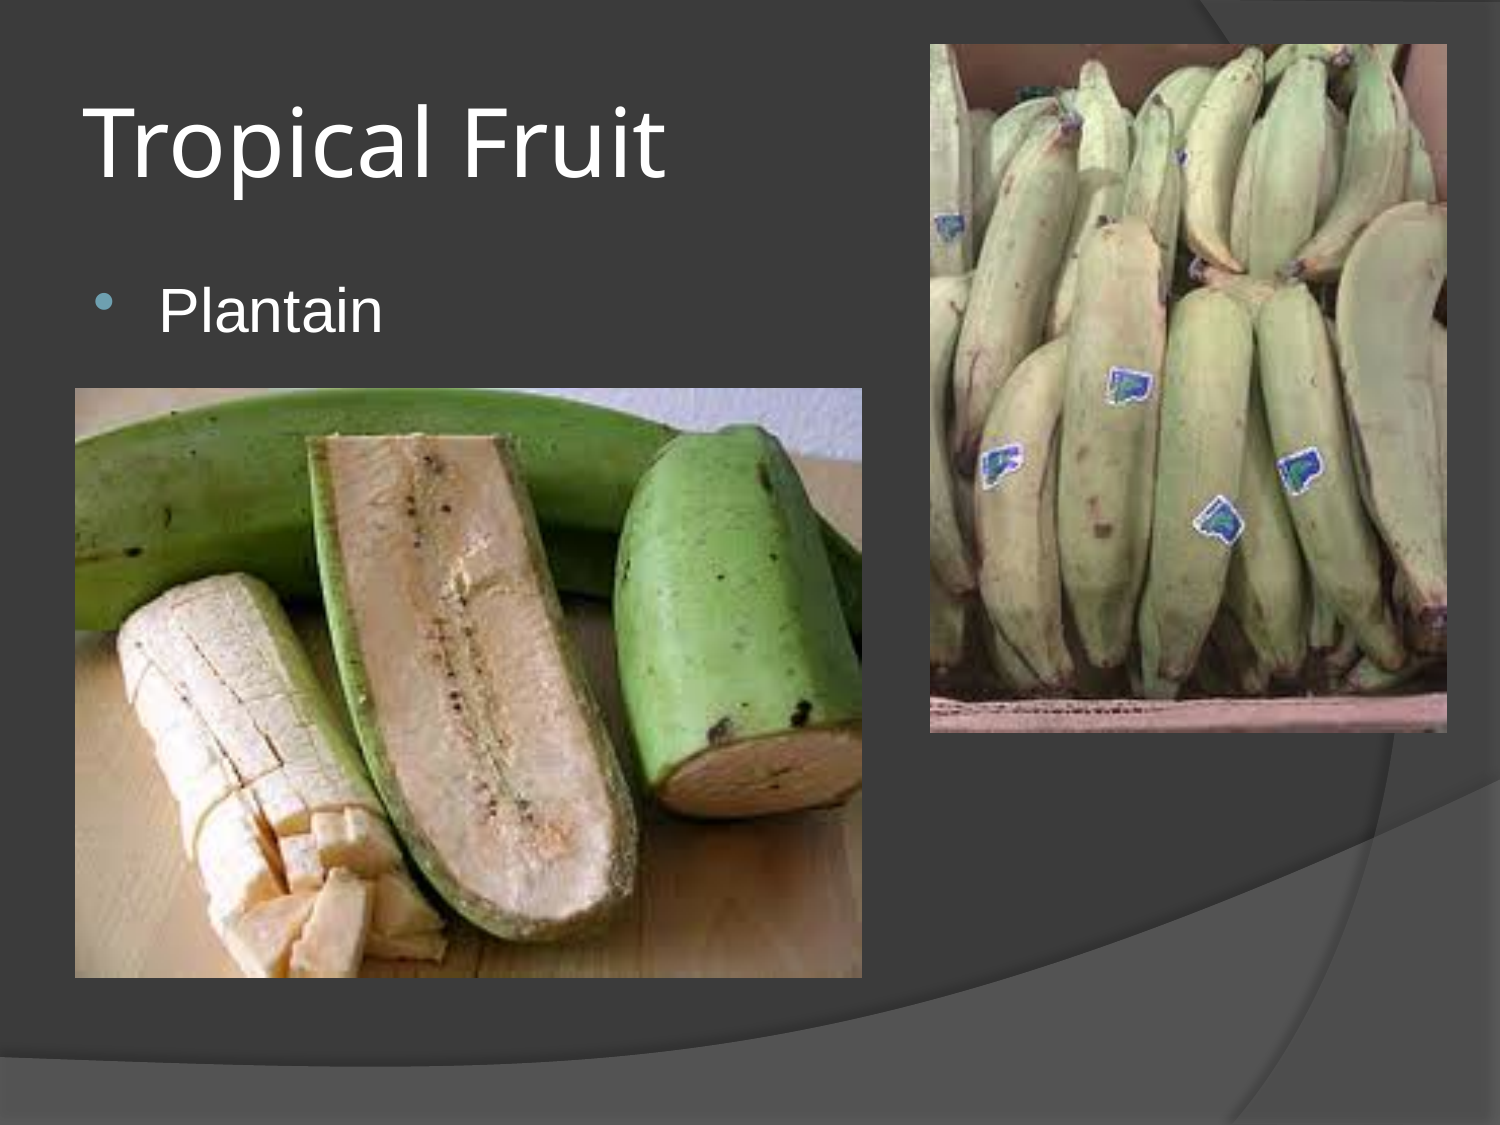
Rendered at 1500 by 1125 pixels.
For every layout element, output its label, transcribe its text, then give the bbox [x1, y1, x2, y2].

picture [930, 44, 1447, 733]
picture [74, 388, 862, 979]
list Plantain [75, 262, 1300, 1005]
title Tropical Fruit [75, 45, 922, 233]
